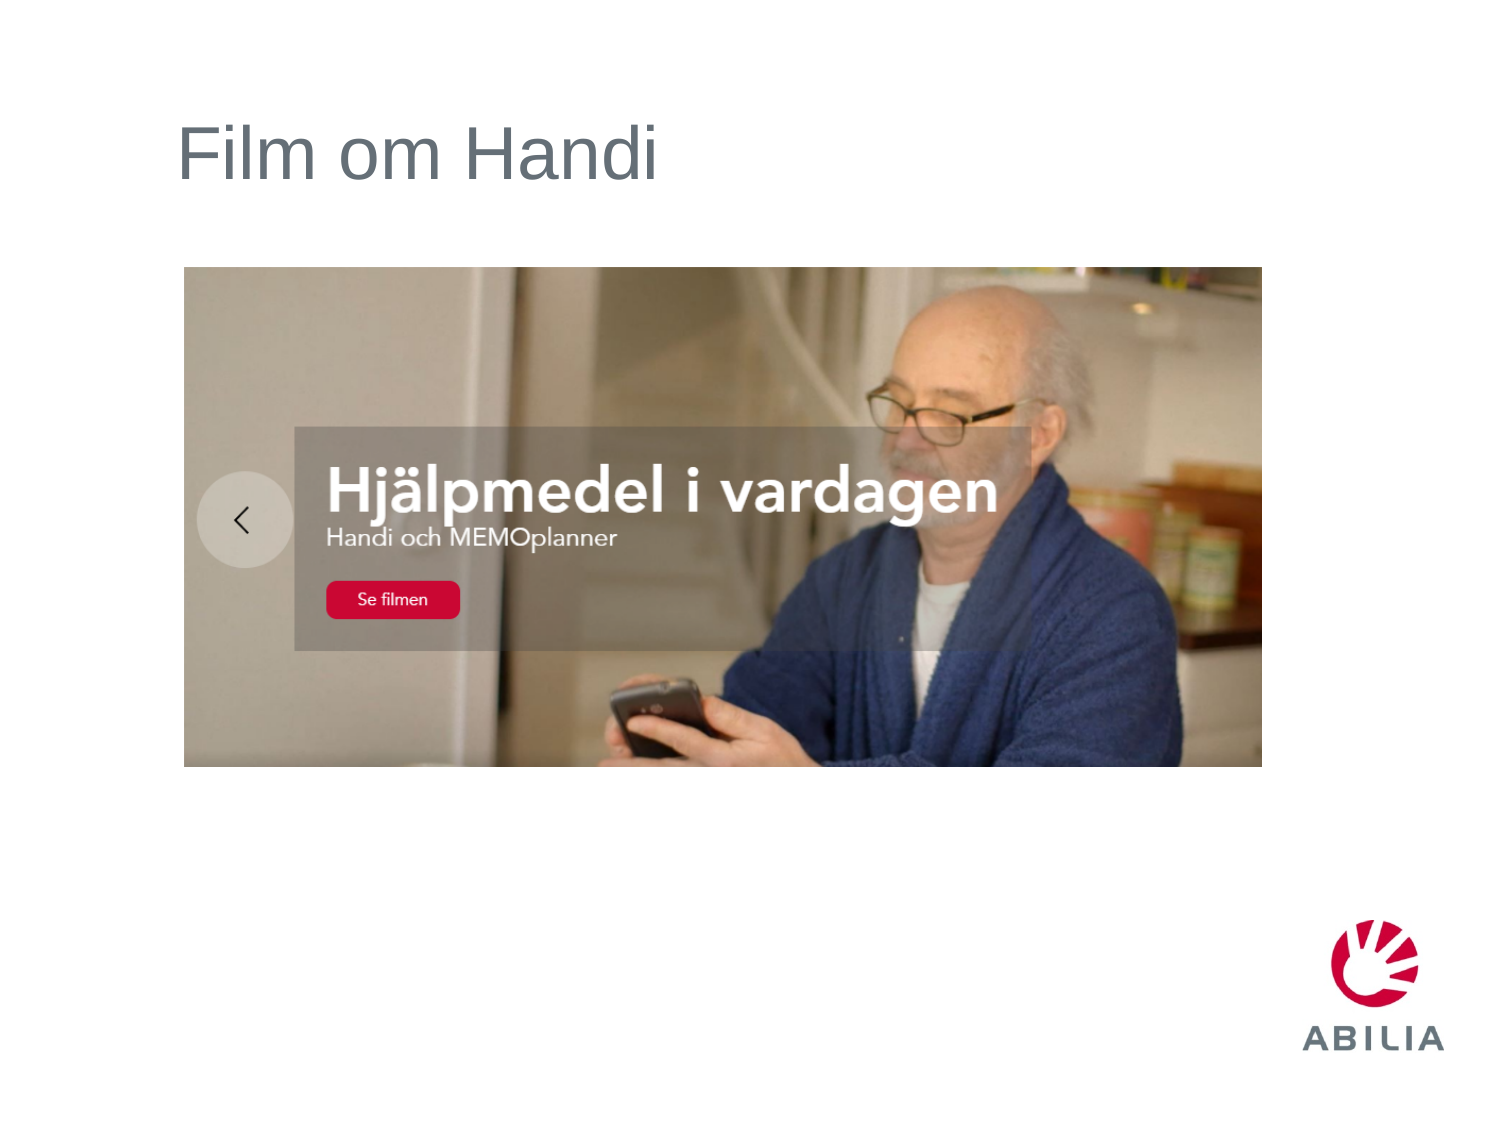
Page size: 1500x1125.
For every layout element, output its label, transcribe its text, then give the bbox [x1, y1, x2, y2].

picture [182, 266, 1263, 767]
picture [1302, 920, 1444, 1061]
title Film om Handi [161, 46, 1441, 203]
